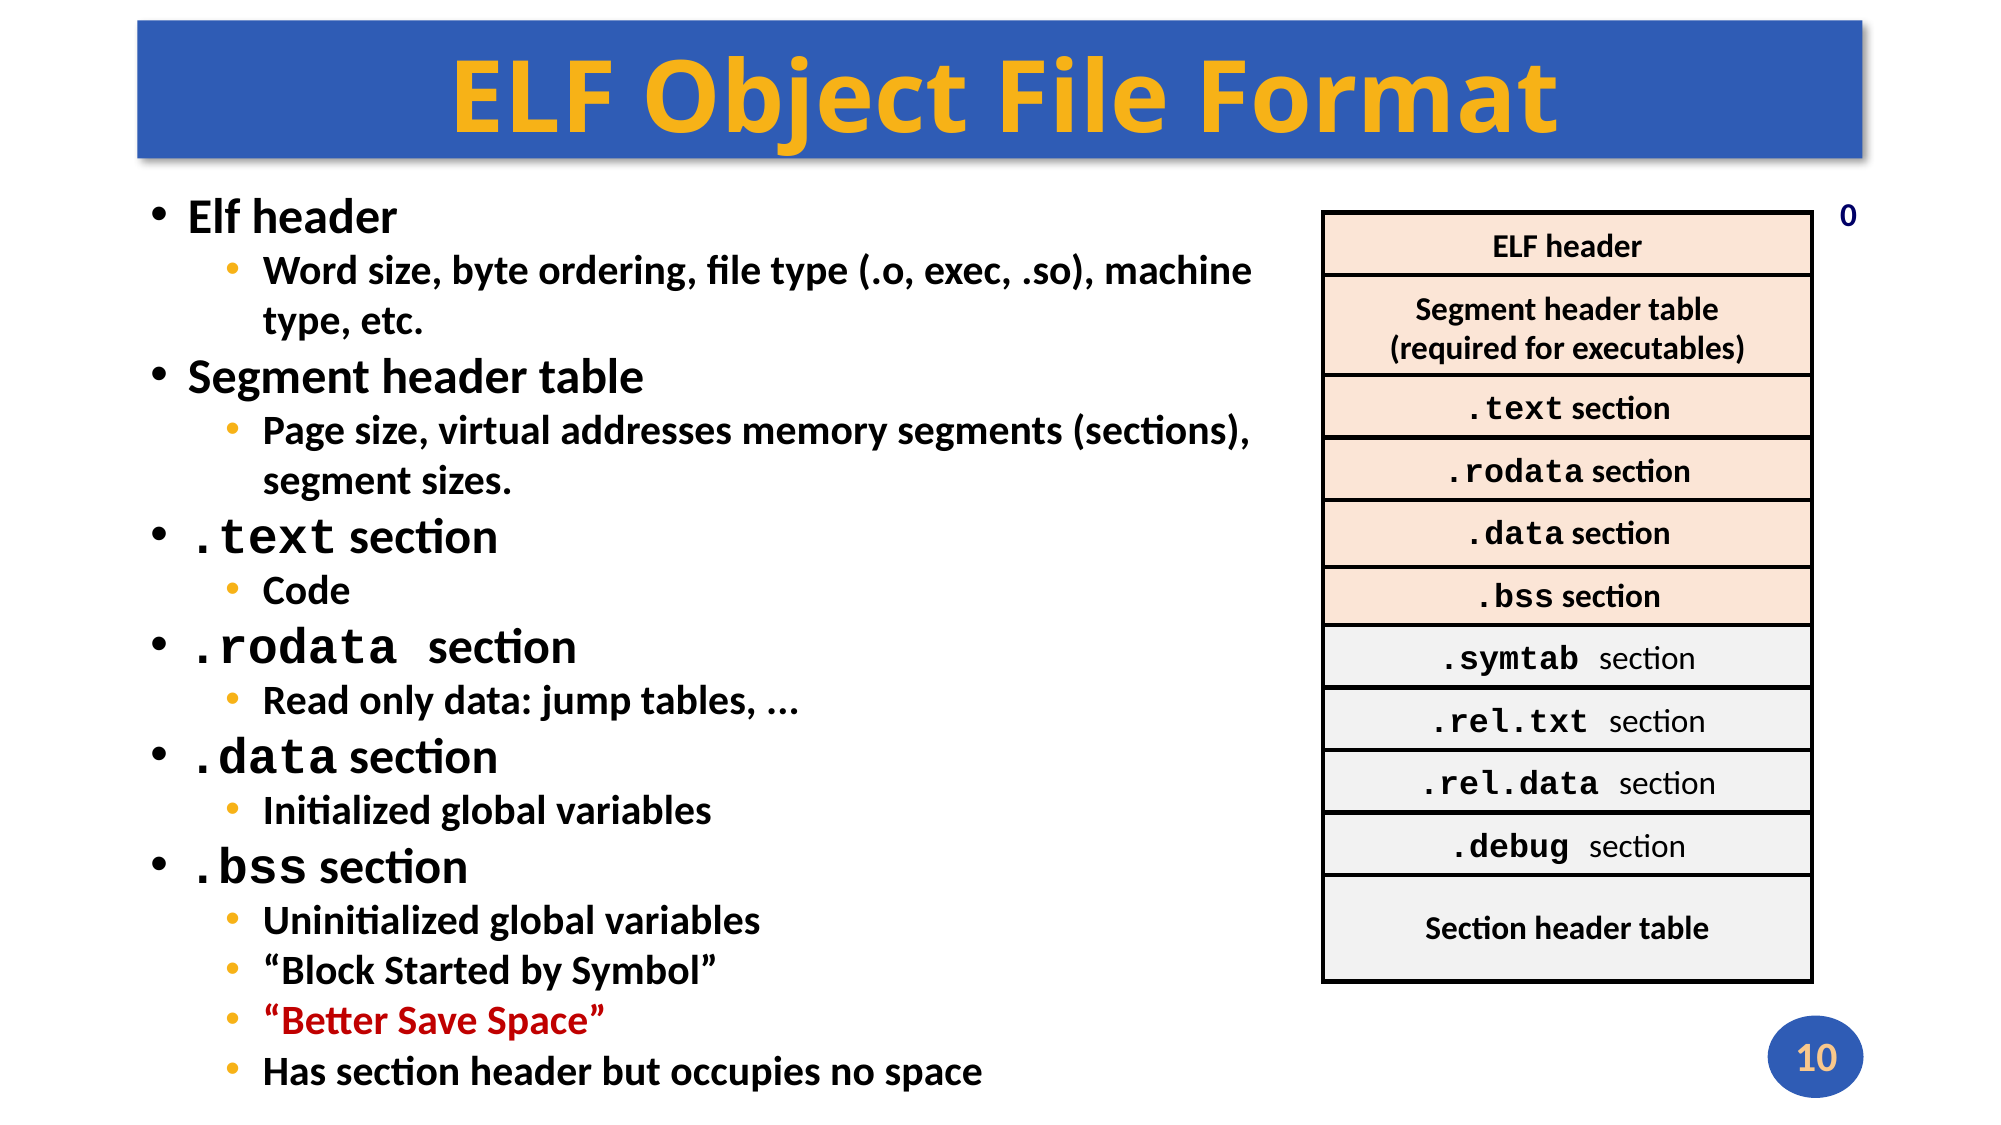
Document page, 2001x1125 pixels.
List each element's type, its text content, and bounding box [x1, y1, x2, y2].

text_box .rodata section [1322, 437, 1813, 500]
text_box .data section [1322, 500, 1813, 567]
text_box .text section [1322, 375, 1813, 437]
text_box ELF header [1322, 212, 1813, 274]
text_box .symtab section [1322, 624, 1813, 687]
text_box .rel.txt section [1322, 687, 1813, 750]
slide_number 10 [1767, 1015, 1866, 1095]
text_box .debug section [1322, 812, 1813, 874]
text_box Section header table [1322, 874, 1813, 982]
list Elf header Word size, byte ordering, file type (.o, exec, .so), machine type, etc. Segment header table Page size, virtual addresses memory segments (sections), segment sizes. .text section Code .rodata section Read only data: jump tables, ... .data section Initialized global variables .bss section Uninitialized global variables “Block Started by Symbol” “Better Save Space” Has section header but occupies no space [135, 175, 1355, 1092]
text_box 0 [1825, 187, 1861, 242]
text_box Segment header table (required for executables) [1322, 274, 1813, 375]
text_box .rel.data section [1322, 750, 1813, 812]
text_box .bss section [1322, 567, 1813, 624]
title ELF Object File Format [137, 27, 1861, 157]
